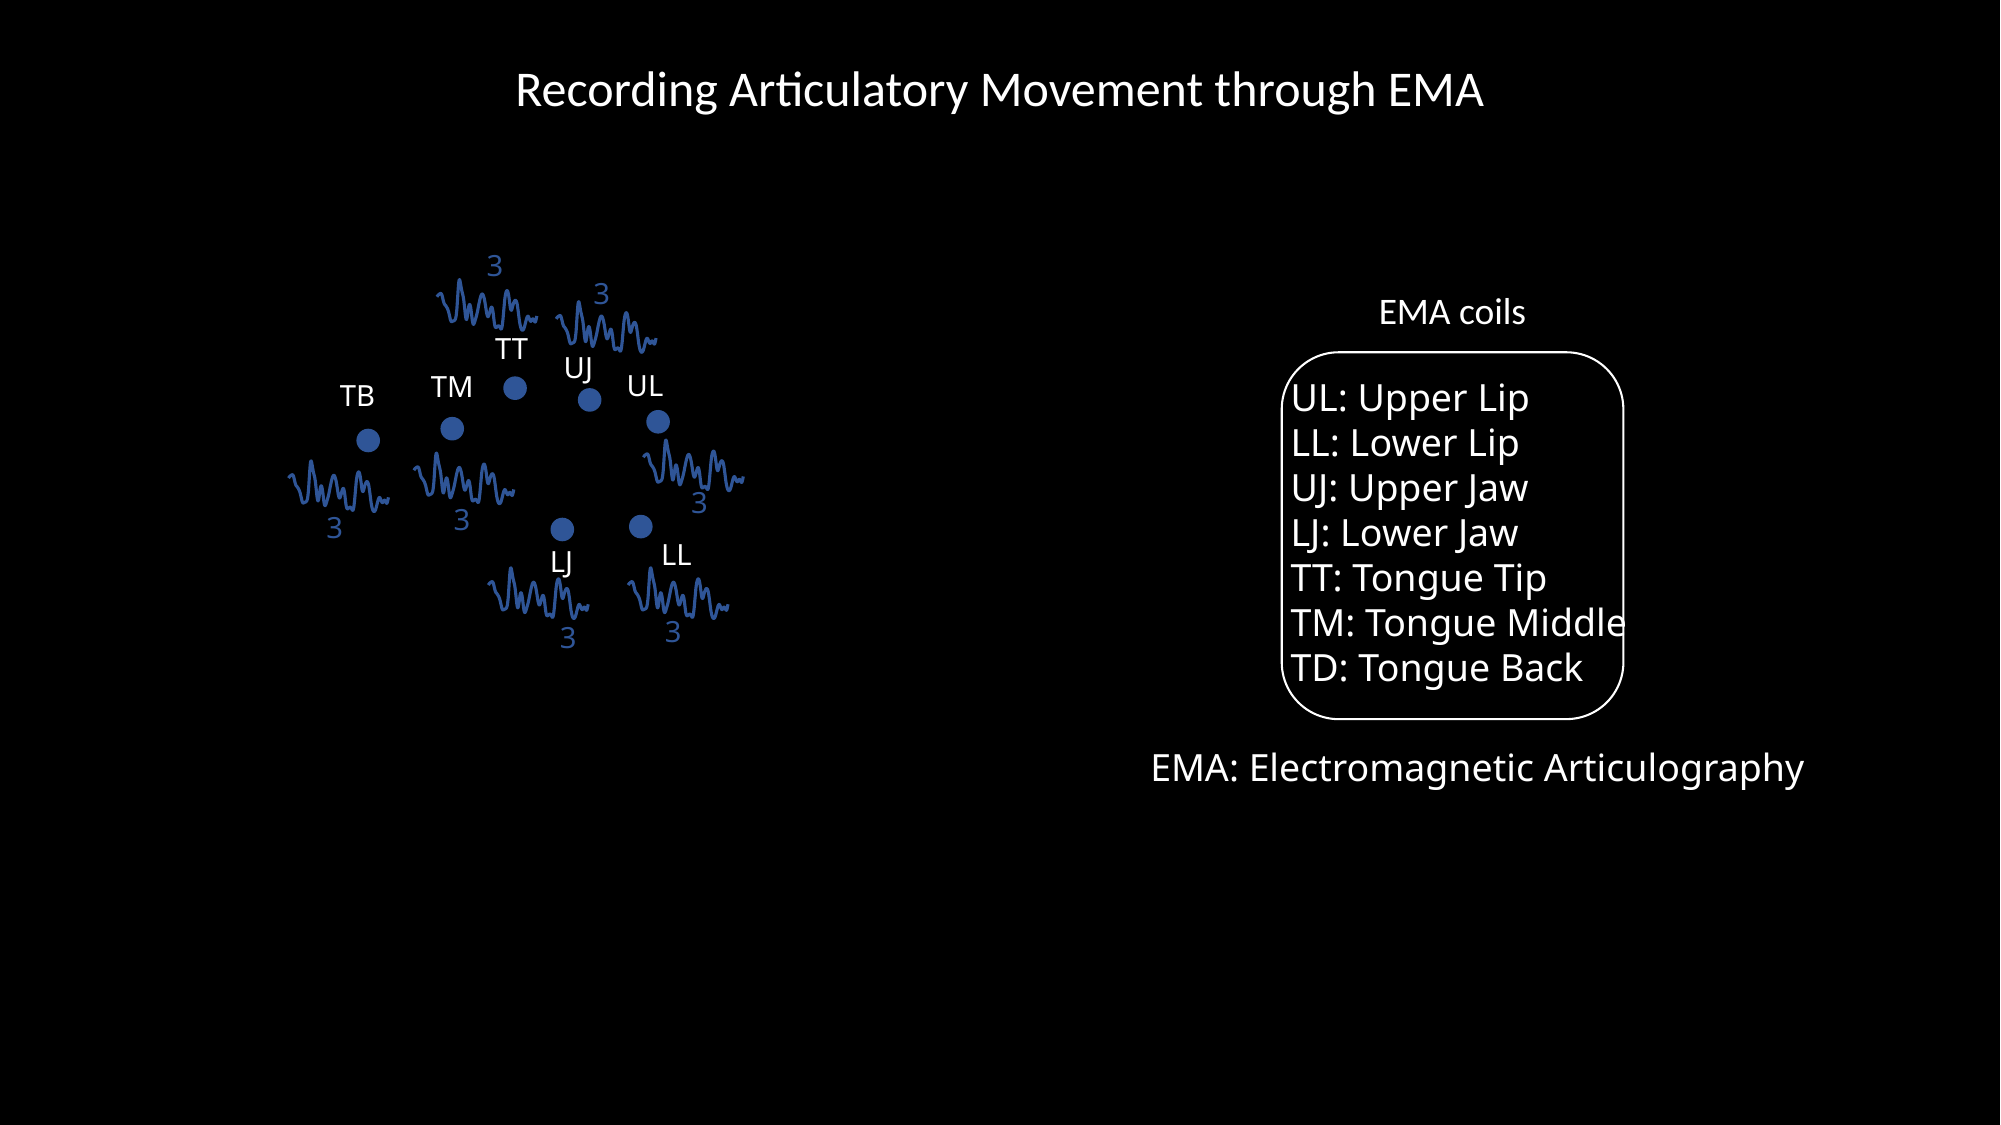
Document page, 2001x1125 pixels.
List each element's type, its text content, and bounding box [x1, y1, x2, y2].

text_box [489, 567, 588, 619]
text_box [576, 392, 603, 413]
text_box UL [611, 360, 679, 410]
text_box [645, 410, 671, 435]
text_box [437, 279, 537, 331]
text_box EMA coils [1363, 279, 1542, 340]
text_box [502, 375, 528, 402]
text_box [1292, 697, 1613, 721]
text_box [289, 460, 389, 512]
text_box Recording Articulatory Movement through EMA [500, 48, 1500, 124]
text_box [627, 513, 654, 540]
text_box LL [646, 528, 707, 579]
text_box TT [480, 322, 544, 373]
text_box [439, 415, 466, 442]
text_box UJ [548, 341, 608, 392]
text_box [549, 516, 576, 536]
text_box [644, 440, 743, 491]
text_box [629, 567, 728, 619]
text_box UL: Upper Lip LL: Lower Lip UJ: Upper Jaw LJ: Lower Jaw TT: Tongue Tip TM: Tongue Middle TD: Tongue Back [1275, 366, 1642, 697]
text_box TM [415, 361, 489, 411]
text_box EMA: Electromagnetic Articulography [1135, 736, 1820, 797]
text_box [557, 301, 656, 353]
text_box LJ [535, 536, 589, 587]
text_box [1300, 351, 1606, 366]
text_box [414, 453, 514, 504]
text_box [355, 427, 382, 454]
text_box TB [325, 369, 391, 420]
